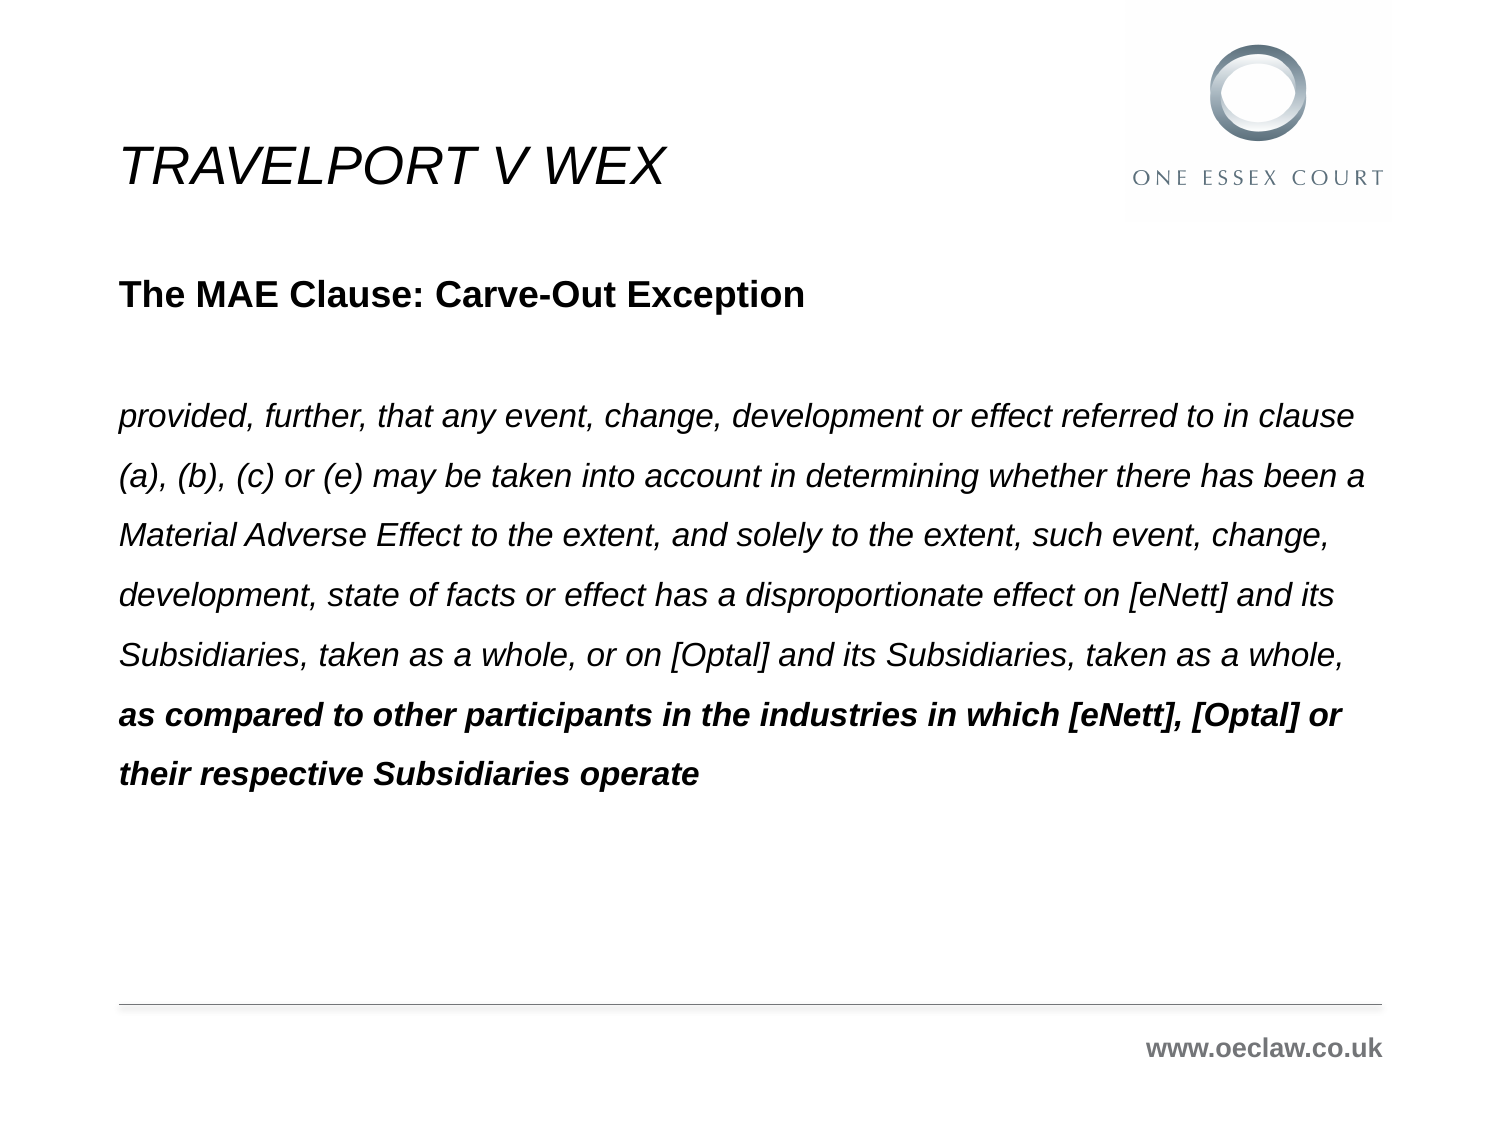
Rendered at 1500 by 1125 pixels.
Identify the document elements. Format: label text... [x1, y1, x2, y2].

list The MAE Clause: Carve-Out Exception provided, further, that any event, change, development or effect referred to in clause (a), (b), (c) or (e) may be taken into account in determining whether there has been a Material Adverse Effect to the extent, and solely to the extent, such event, change, development, state of facts or effect has a disproportionate effect on [eNett] and its Subsidiaries, taken as a whole, or on [Optal] and its Subsidiaries, taken as a whole, as compared to other participants in the industries in which [eNett], [Optal] or their respective Subsidiaries operate [103, 262, 1383, 1005]
picture [1125, 0, 1392, 222]
title TRAVELPORT V WEX [103, 42, 1015, 204]
